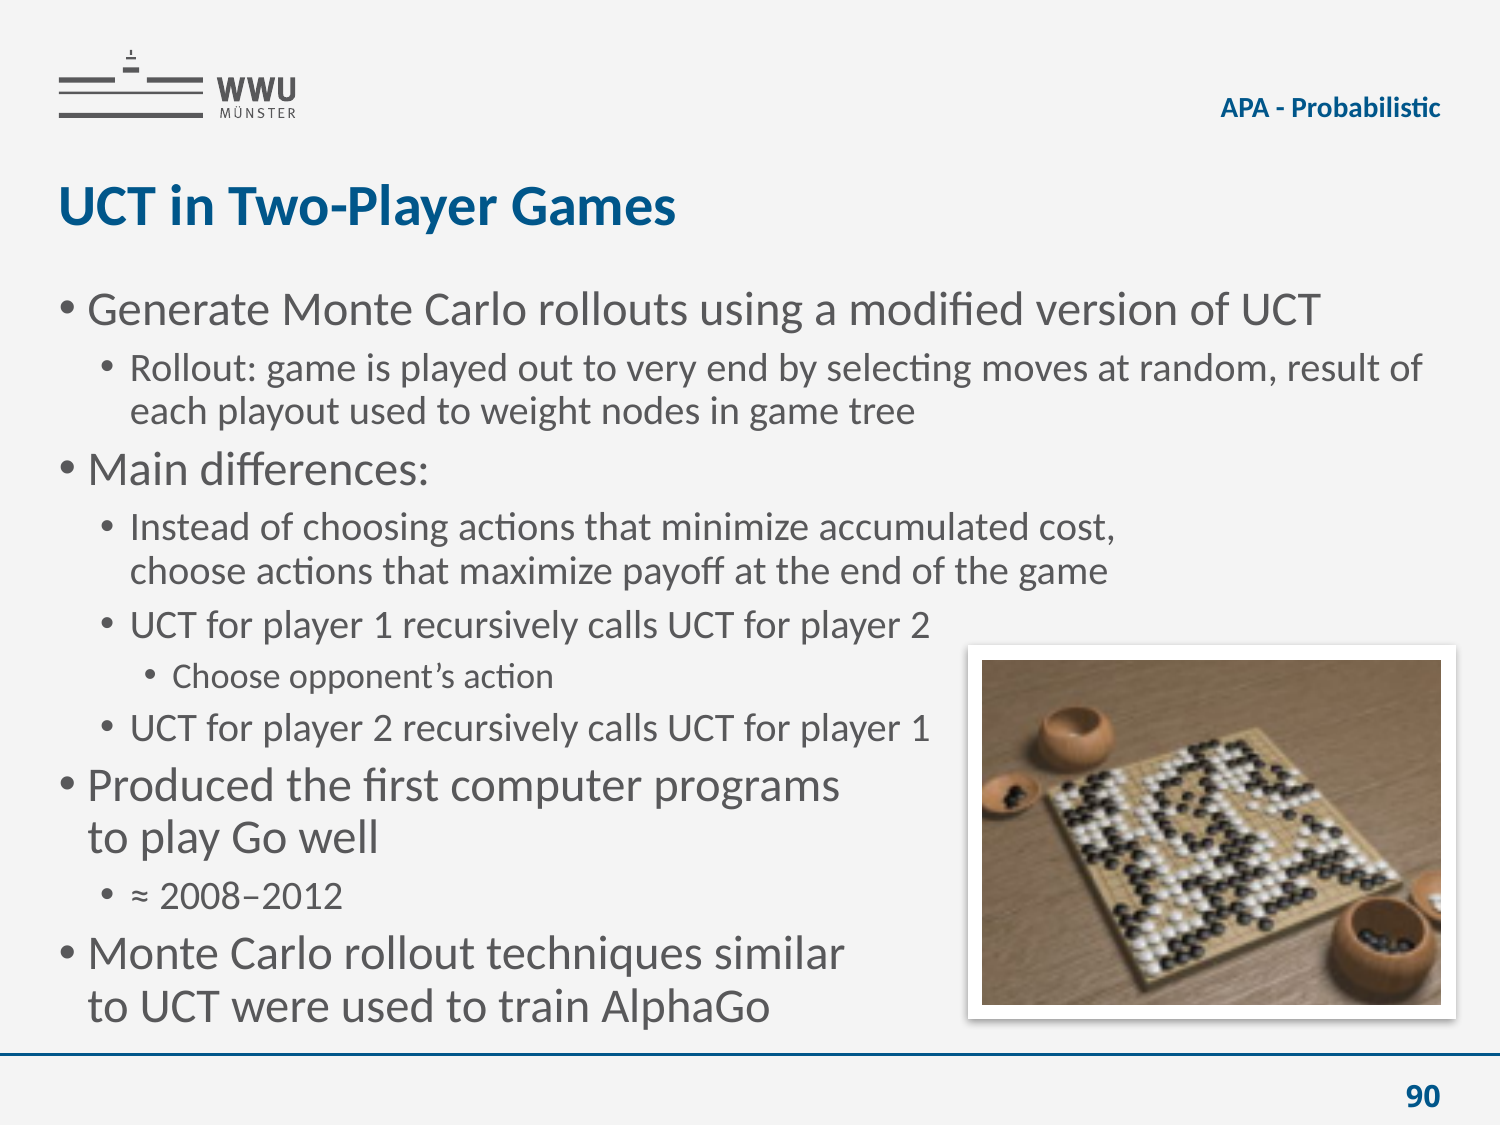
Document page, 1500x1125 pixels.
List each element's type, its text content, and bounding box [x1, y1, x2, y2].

picture [981, 659, 1441, 1005]
list Generate Monte Carlo rollouts using a modified version of UCT Rollout: game is played out to very end by selecting moves at random, result of each playout used to weight nodes in game tree Main differences: Instead of choosing actions that minimize accumulated cost, choose actions that maximize payoff at the end of the game UCT for player 1 recursively calls UCT for player 2 Choose opponent’s action UCT for player 2 recursively calls UCT for player 1 Produced the first computer programs to play Go well ≈ 2008–2012 Monte Carlo rollout techniques similar to UCT were used to train AlphaGo [59, 283, 1442, 1036]
slide_number 90 [1322, 1058, 1441, 1118]
title UCT in Two-Player Games [59, 167, 1442, 262]
slide_number APA - Probabilistic [590, 63, 1442, 123]
